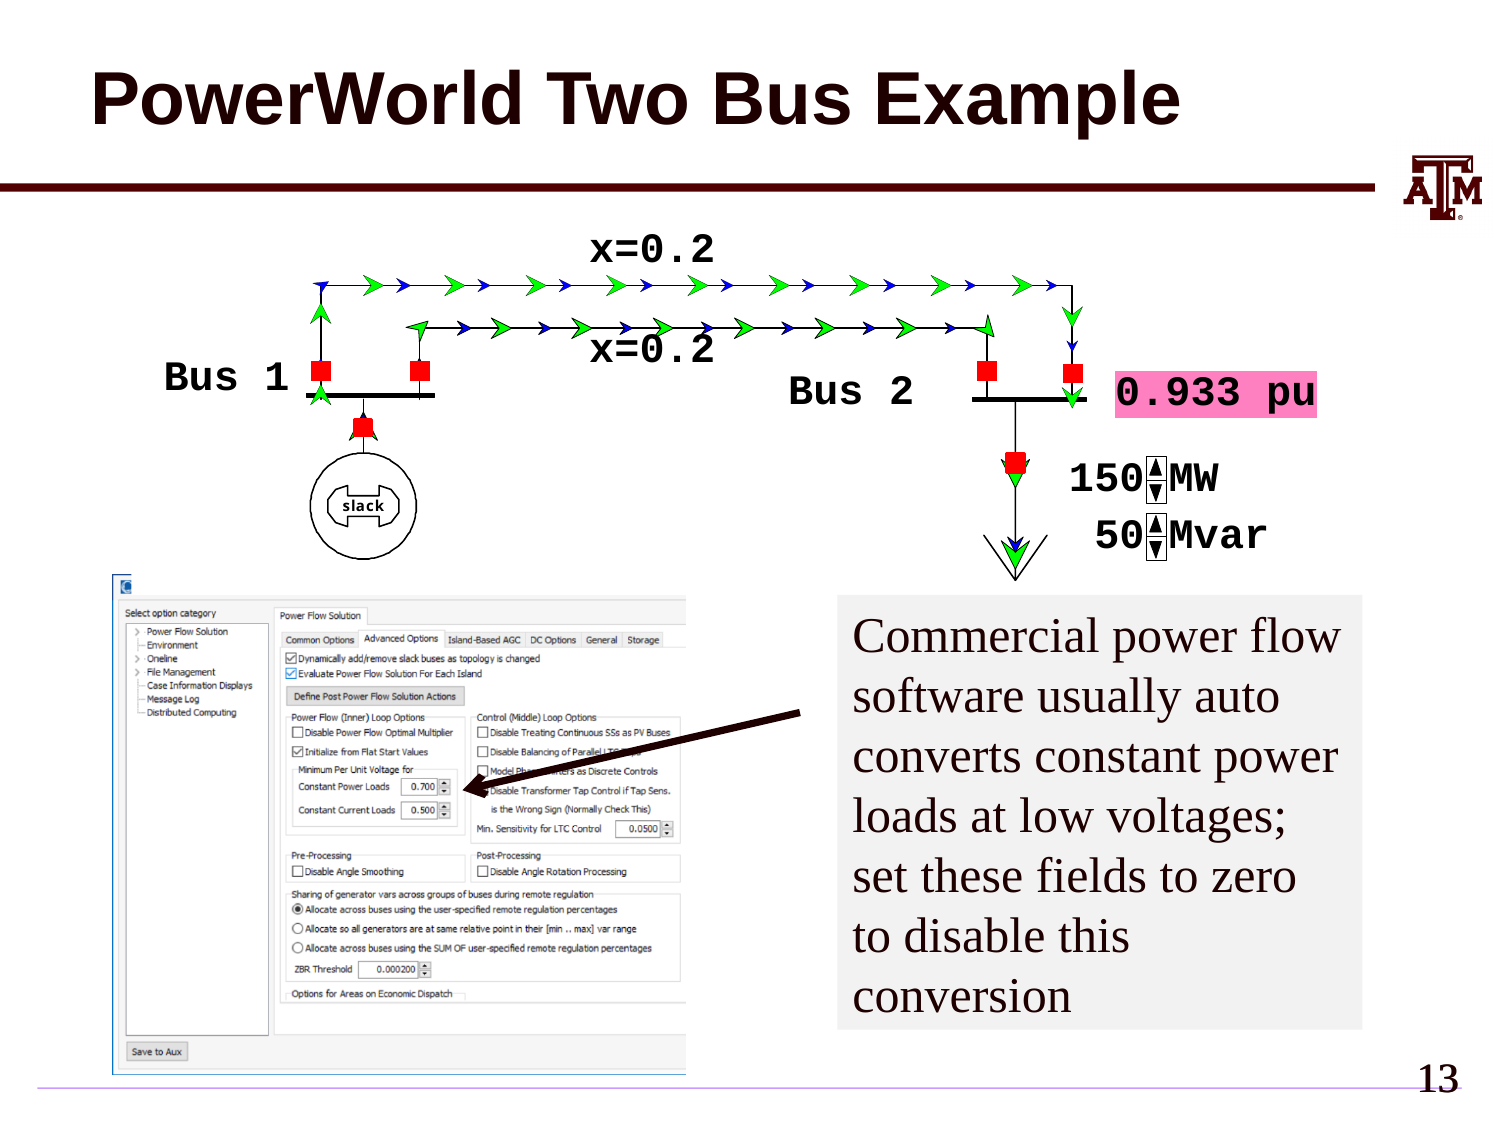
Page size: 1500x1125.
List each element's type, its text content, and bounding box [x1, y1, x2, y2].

title PowerWorld Two Bus Example [74, 12, 1388, 188]
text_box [462, 712, 801, 791]
picture [112, 204, 1332, 1076]
text_box Commercial power flow software usually auto converts constant power loads at low voltages; set these fields to zero to disable this conversion [837, 594, 1363, 1030]
text_box 12 [1161, 1038, 1474, 1113]
picture [1392, 137, 1493, 238]
